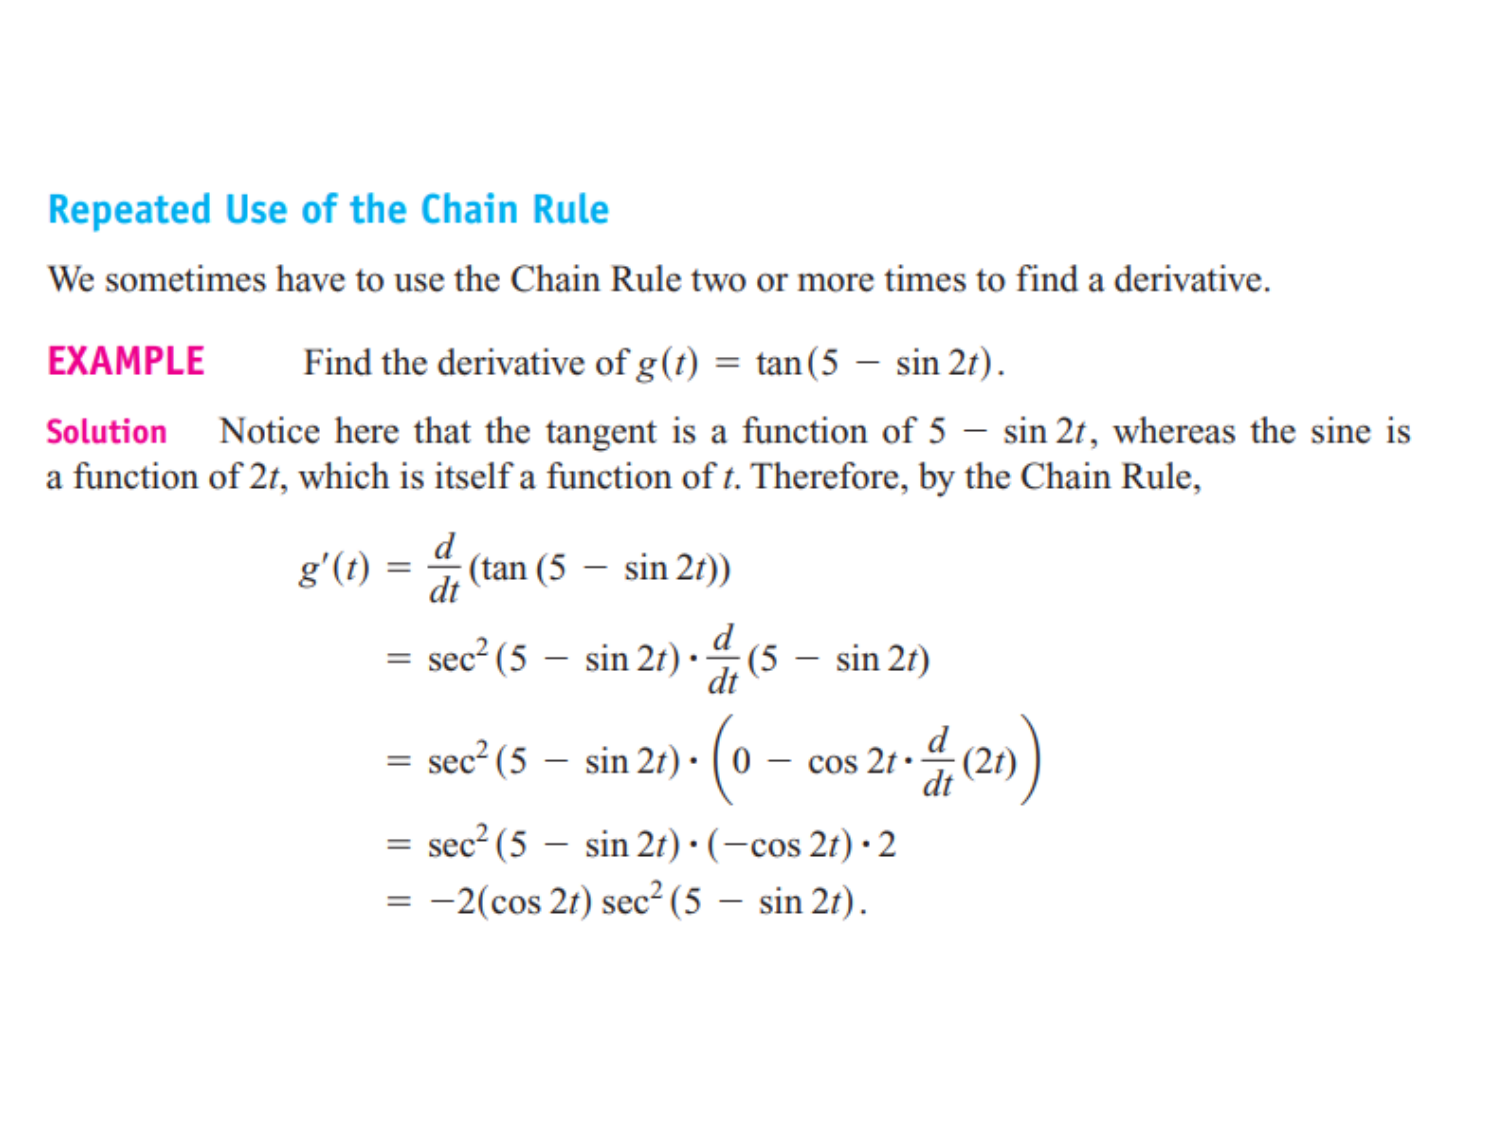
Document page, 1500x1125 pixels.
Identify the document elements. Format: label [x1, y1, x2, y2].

picture [27, 172, 1429, 929]
